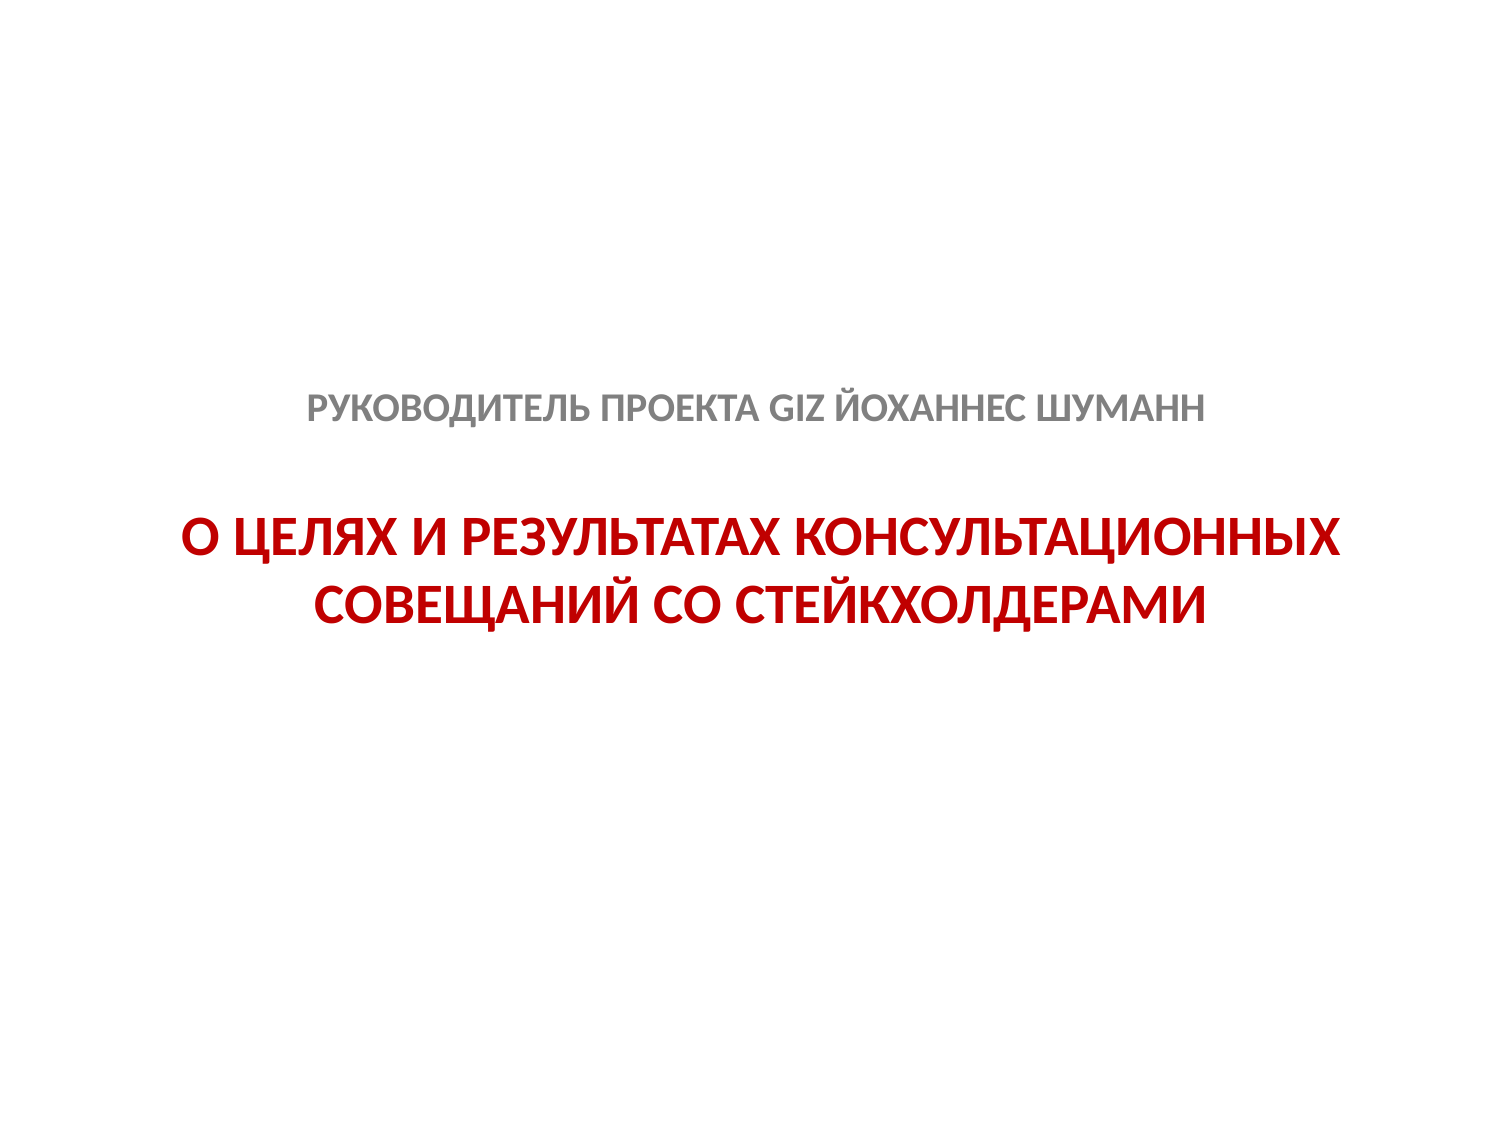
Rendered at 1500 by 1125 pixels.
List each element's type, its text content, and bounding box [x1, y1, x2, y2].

title руководитель проекта giz йоханнес шуманн о целях и результатах консультационных совещаний со стейкхолдерами [123, 373, 1399, 646]
